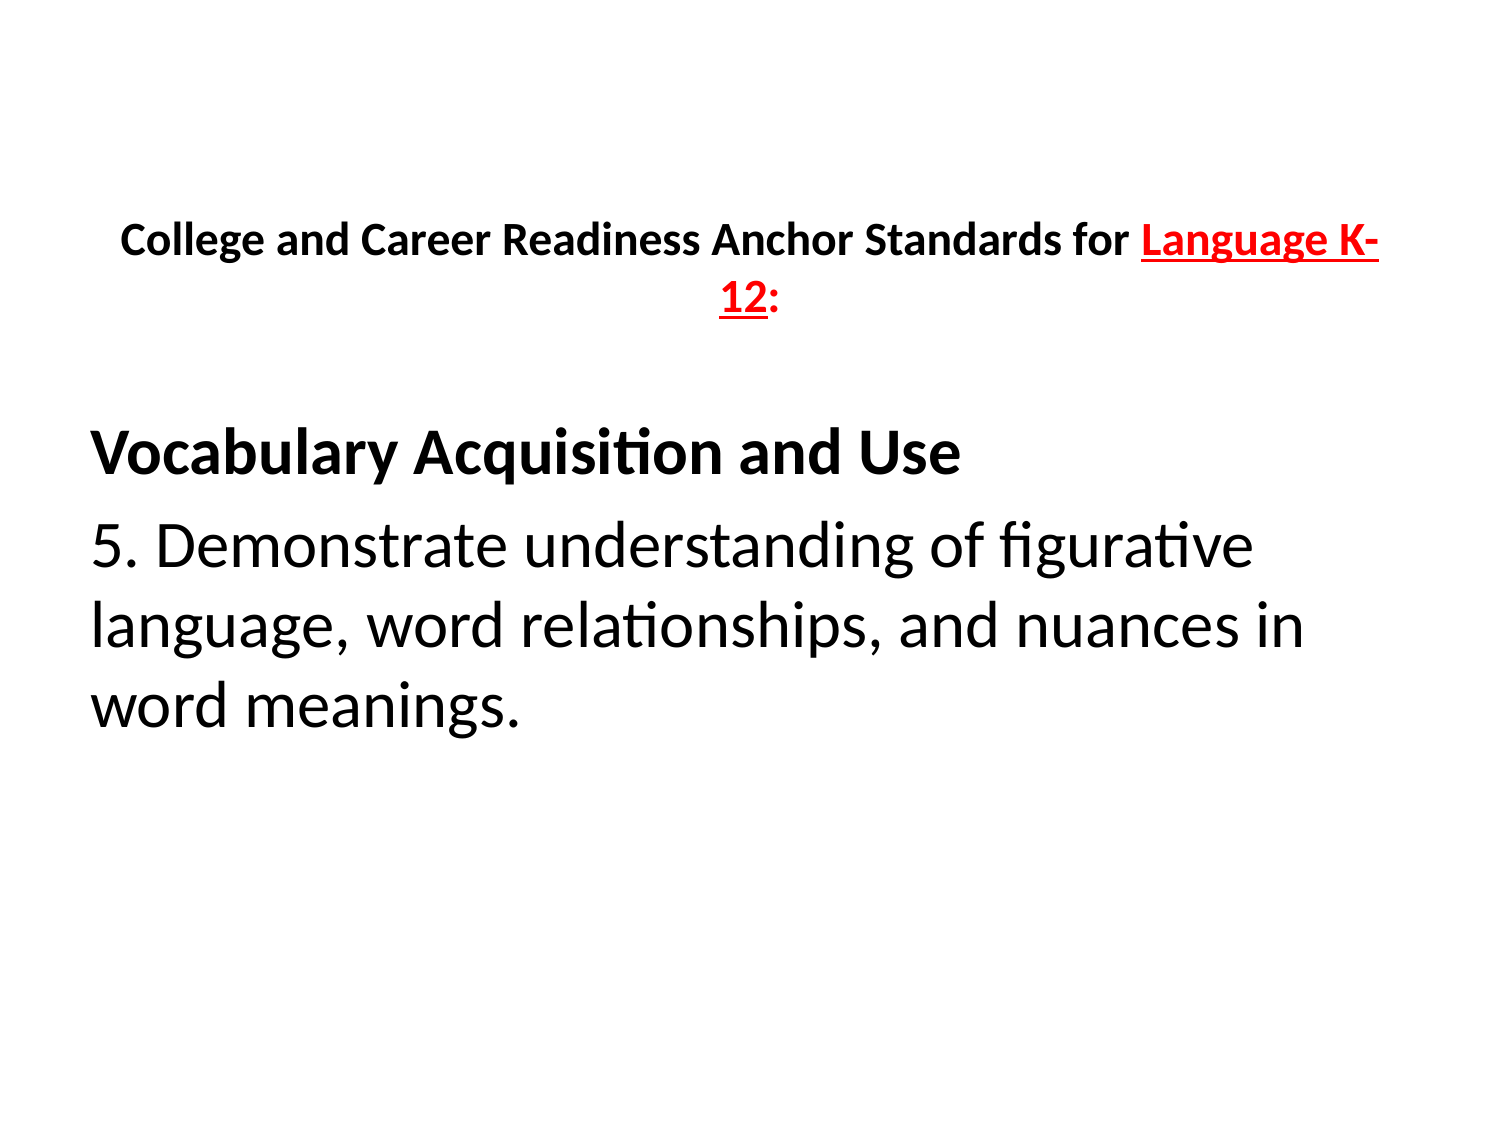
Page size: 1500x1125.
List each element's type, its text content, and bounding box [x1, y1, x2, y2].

title College and Career Readiness Anchor Standards for Language K-12: [75, 200, 1425, 388]
list Vocabulary Acquisition and Use 5. Demonstrate understanding of figurative language, word relationships, and nuances in word meanings. [75, 399, 1425, 963]
